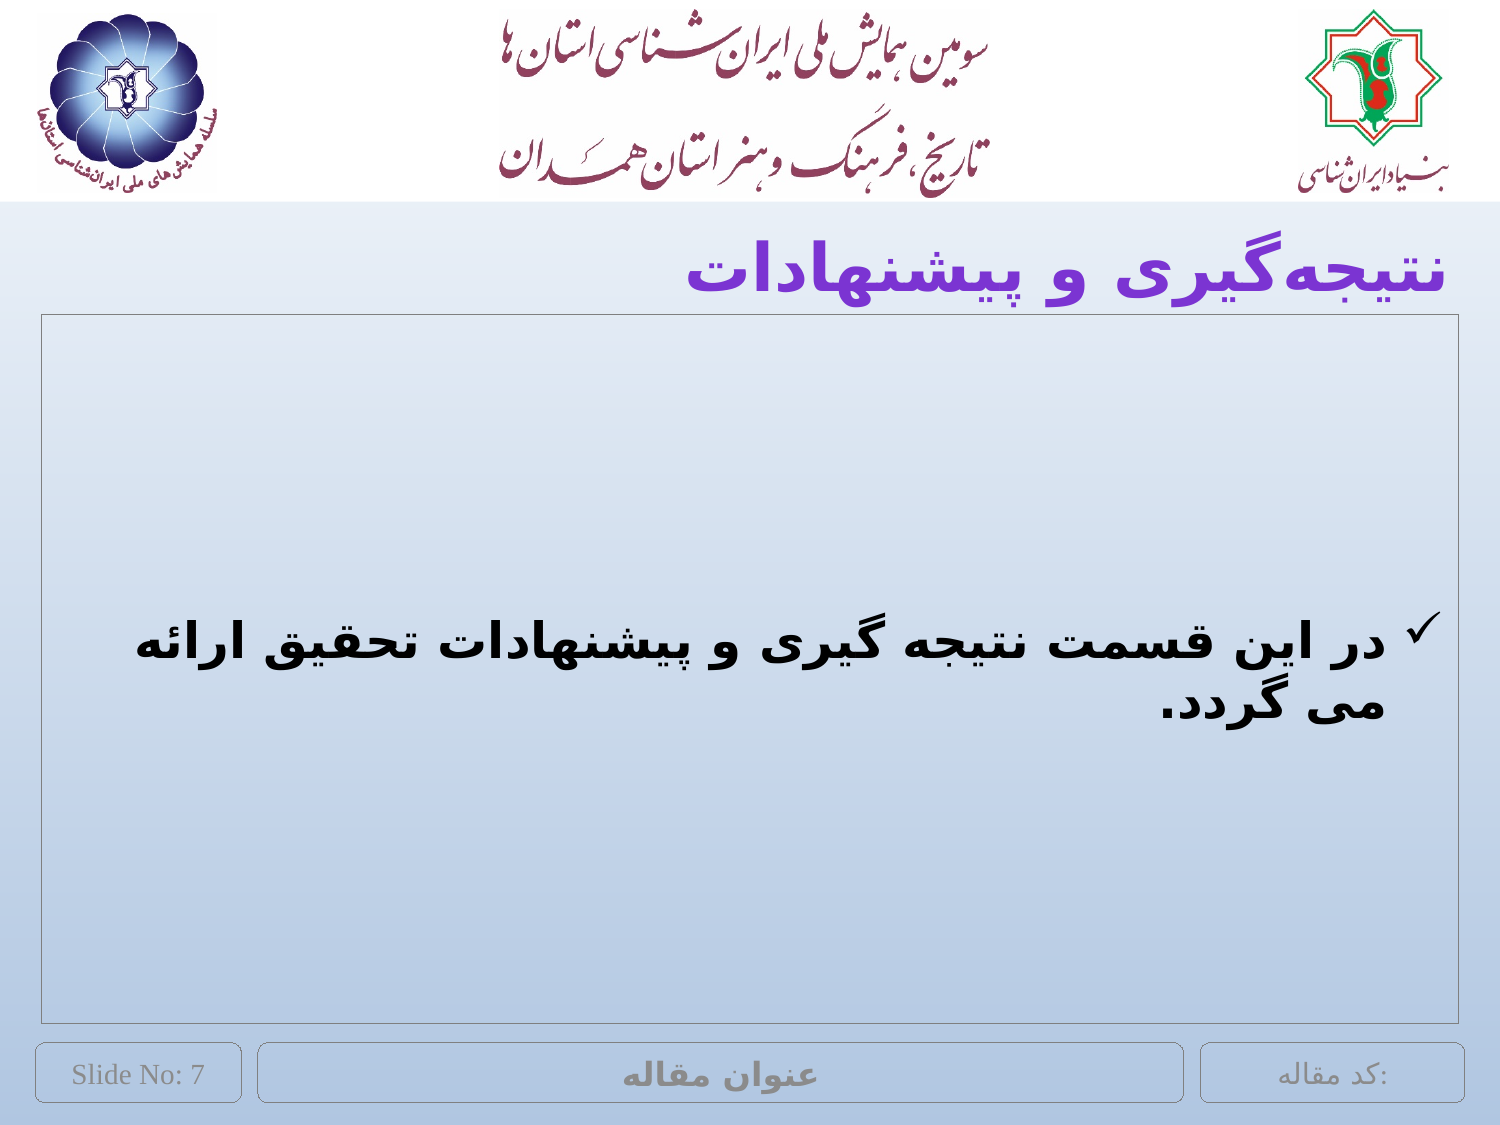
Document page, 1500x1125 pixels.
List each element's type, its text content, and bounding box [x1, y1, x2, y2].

text_box [0, 0, 1500, 204]
text_box نتیجه‌گیری و پیشنهادات [579, 217, 1465, 310]
picture [499, 9, 990, 199]
picture [37, 13, 217, 193]
footer عنوان مقاله [257, 1042, 1184, 1103]
slide_number كد مقاله: [1200, 1042, 1465, 1103]
slide_number Slide No: 7 [35, 1042, 242, 1103]
list در این قسمت نتیجه گیری و پیشنهادات تحقیق ارائه می گردد. [41, 314, 1459, 1024]
picture [1298, 9, 1449, 193]
